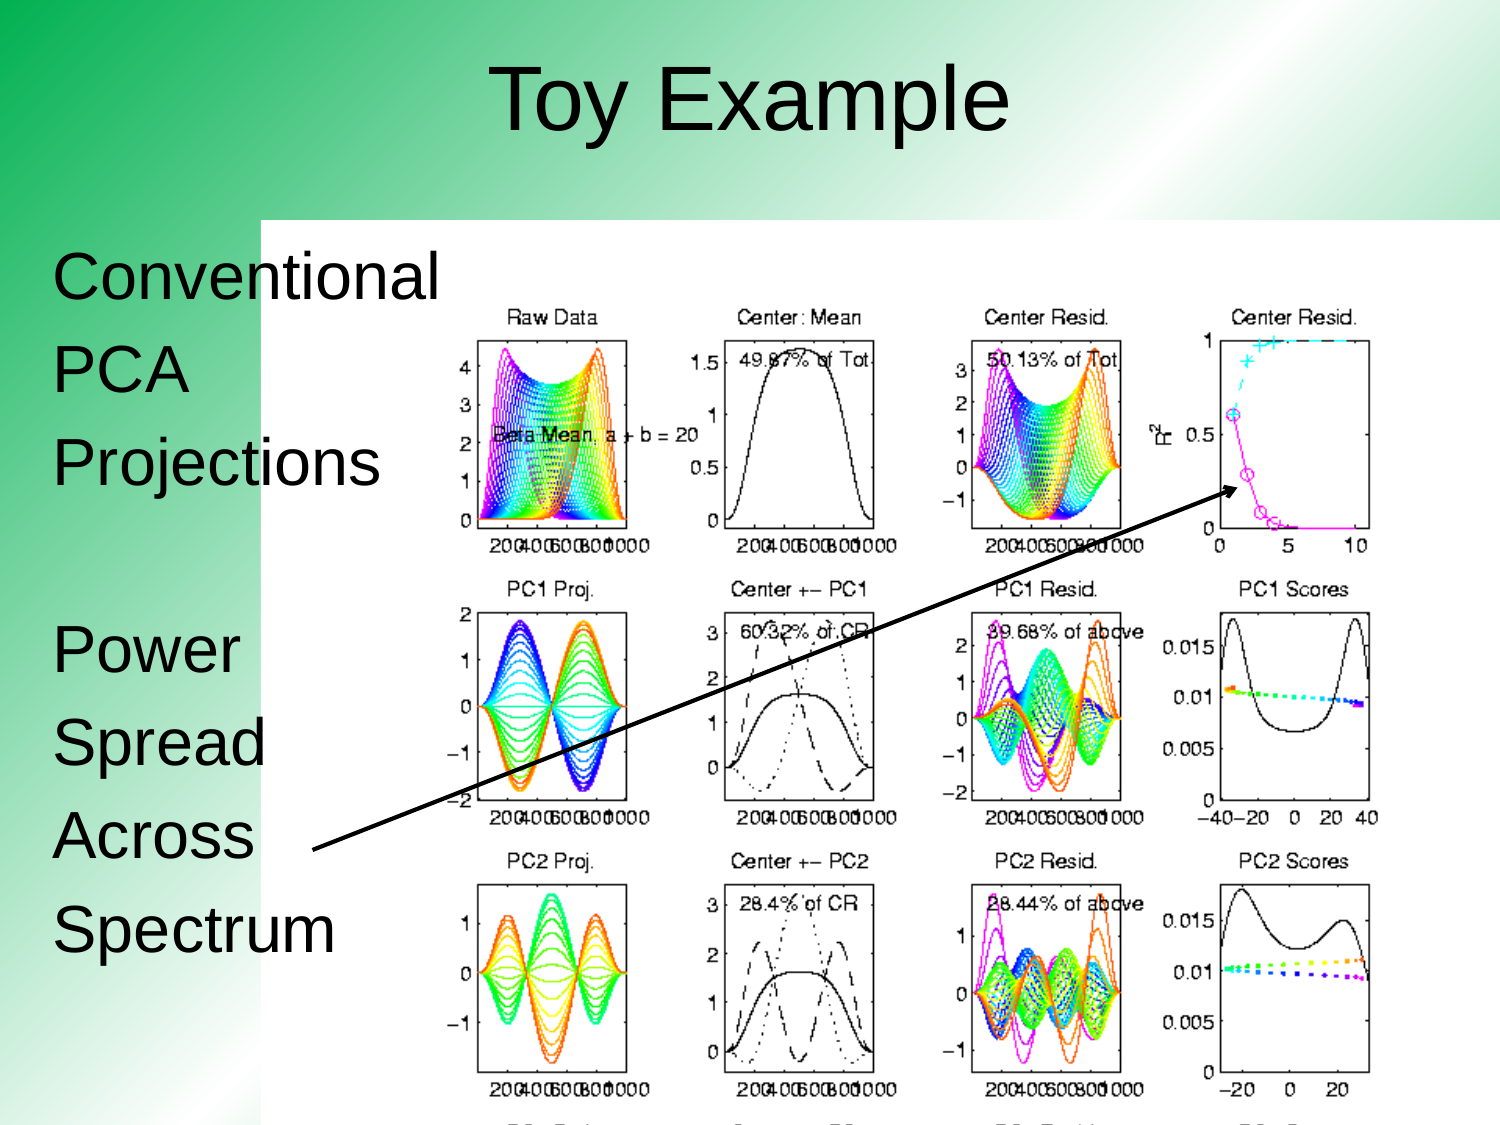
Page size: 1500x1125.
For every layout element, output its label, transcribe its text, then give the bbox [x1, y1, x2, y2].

title Toy Example [75, 0, 1425, 188]
list Conventional PCA Projections Power Spread Across Spectrum [37, 224, 255, 1025]
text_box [312, 487, 1238, 851]
picture [260, 220, 1500, 1125]
